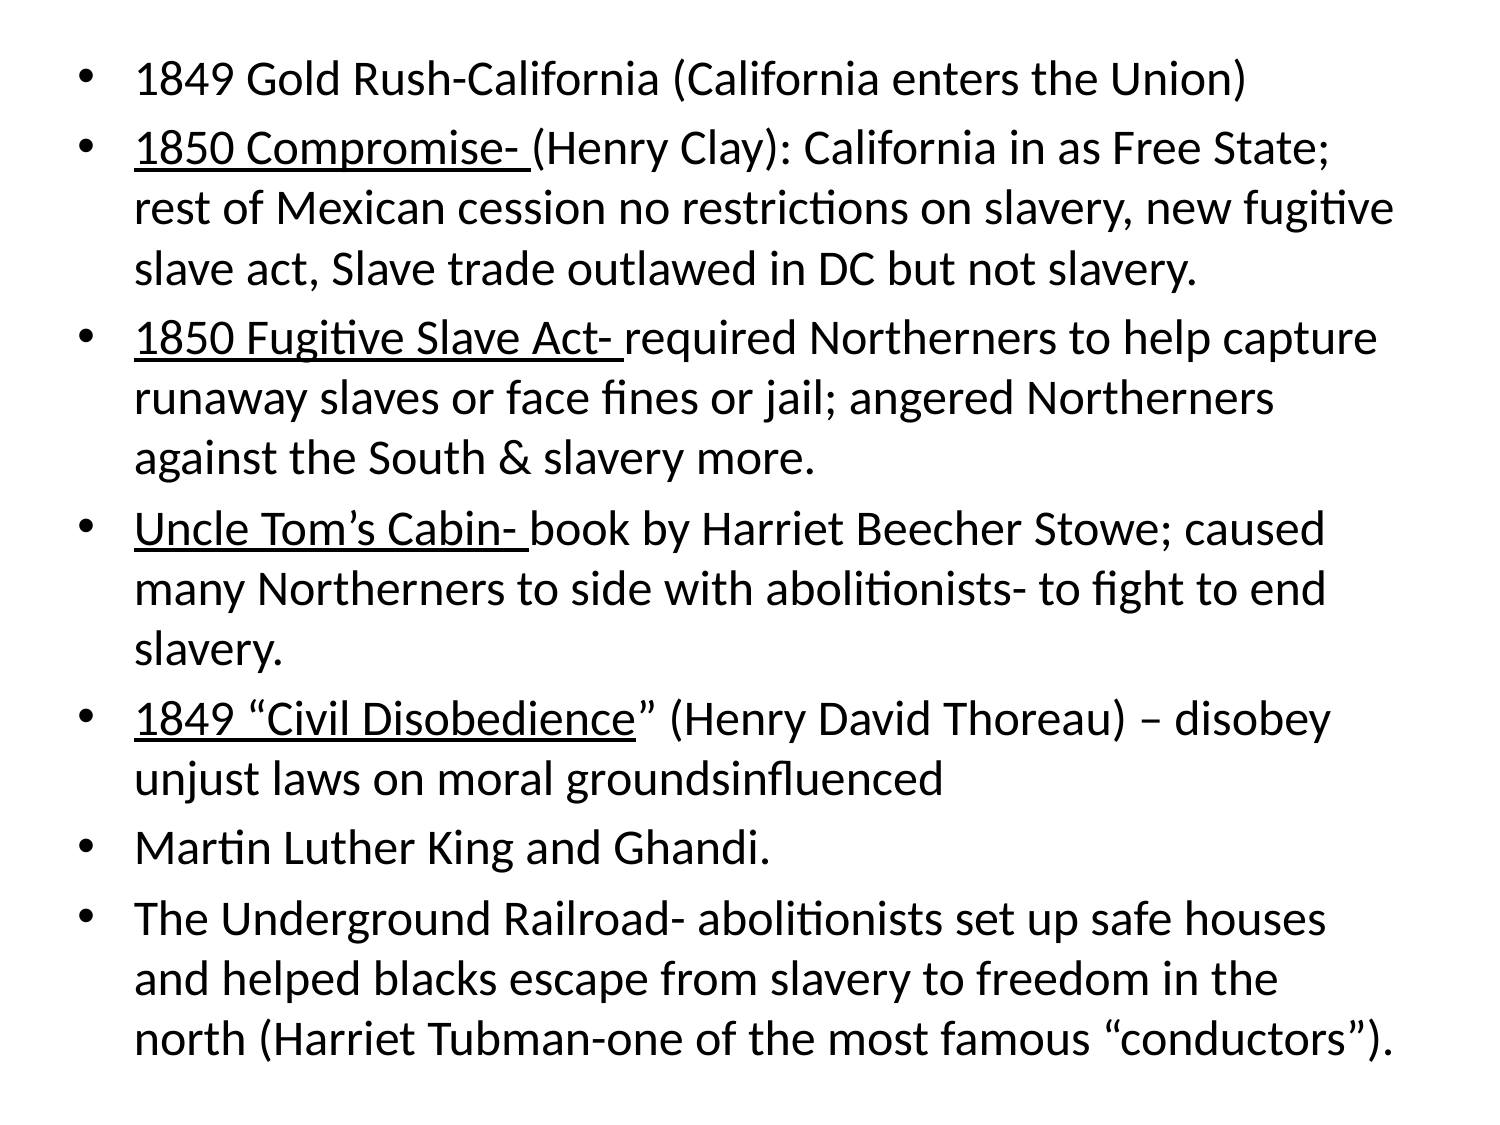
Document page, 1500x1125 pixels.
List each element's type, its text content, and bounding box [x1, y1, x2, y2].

list 1849 Gold Rush-California (California enters the Union) 1850 Compromise- (Henry Clay): California in as Free State; rest of Mexican cession no restrictions on slavery, new fugitive slave act, Slave trade outlawed in DC but not slavery. 1850 Fugitive Slave Act- required Northerners to help capture runaway slaves or face fines or jail; angered Northerners against the South & slavery more. Uncle Tom’s Cabin- book by Harriet Beecher Stowe; caused many Northerners to side with abolitionists- to fight to end slavery. 1849 “Civil Disobedience” (Henry David Thoreau) – disobey unjust laws on moral groundsinfluenced Martin Luther King and Ghandi. The Underground Railroad- abolitionists set up safe houses and helped blacks escape from slavery to freedom in the north (Harriet Tubman-one of the most famous “conductors”). [62, 37, 1413, 980]
